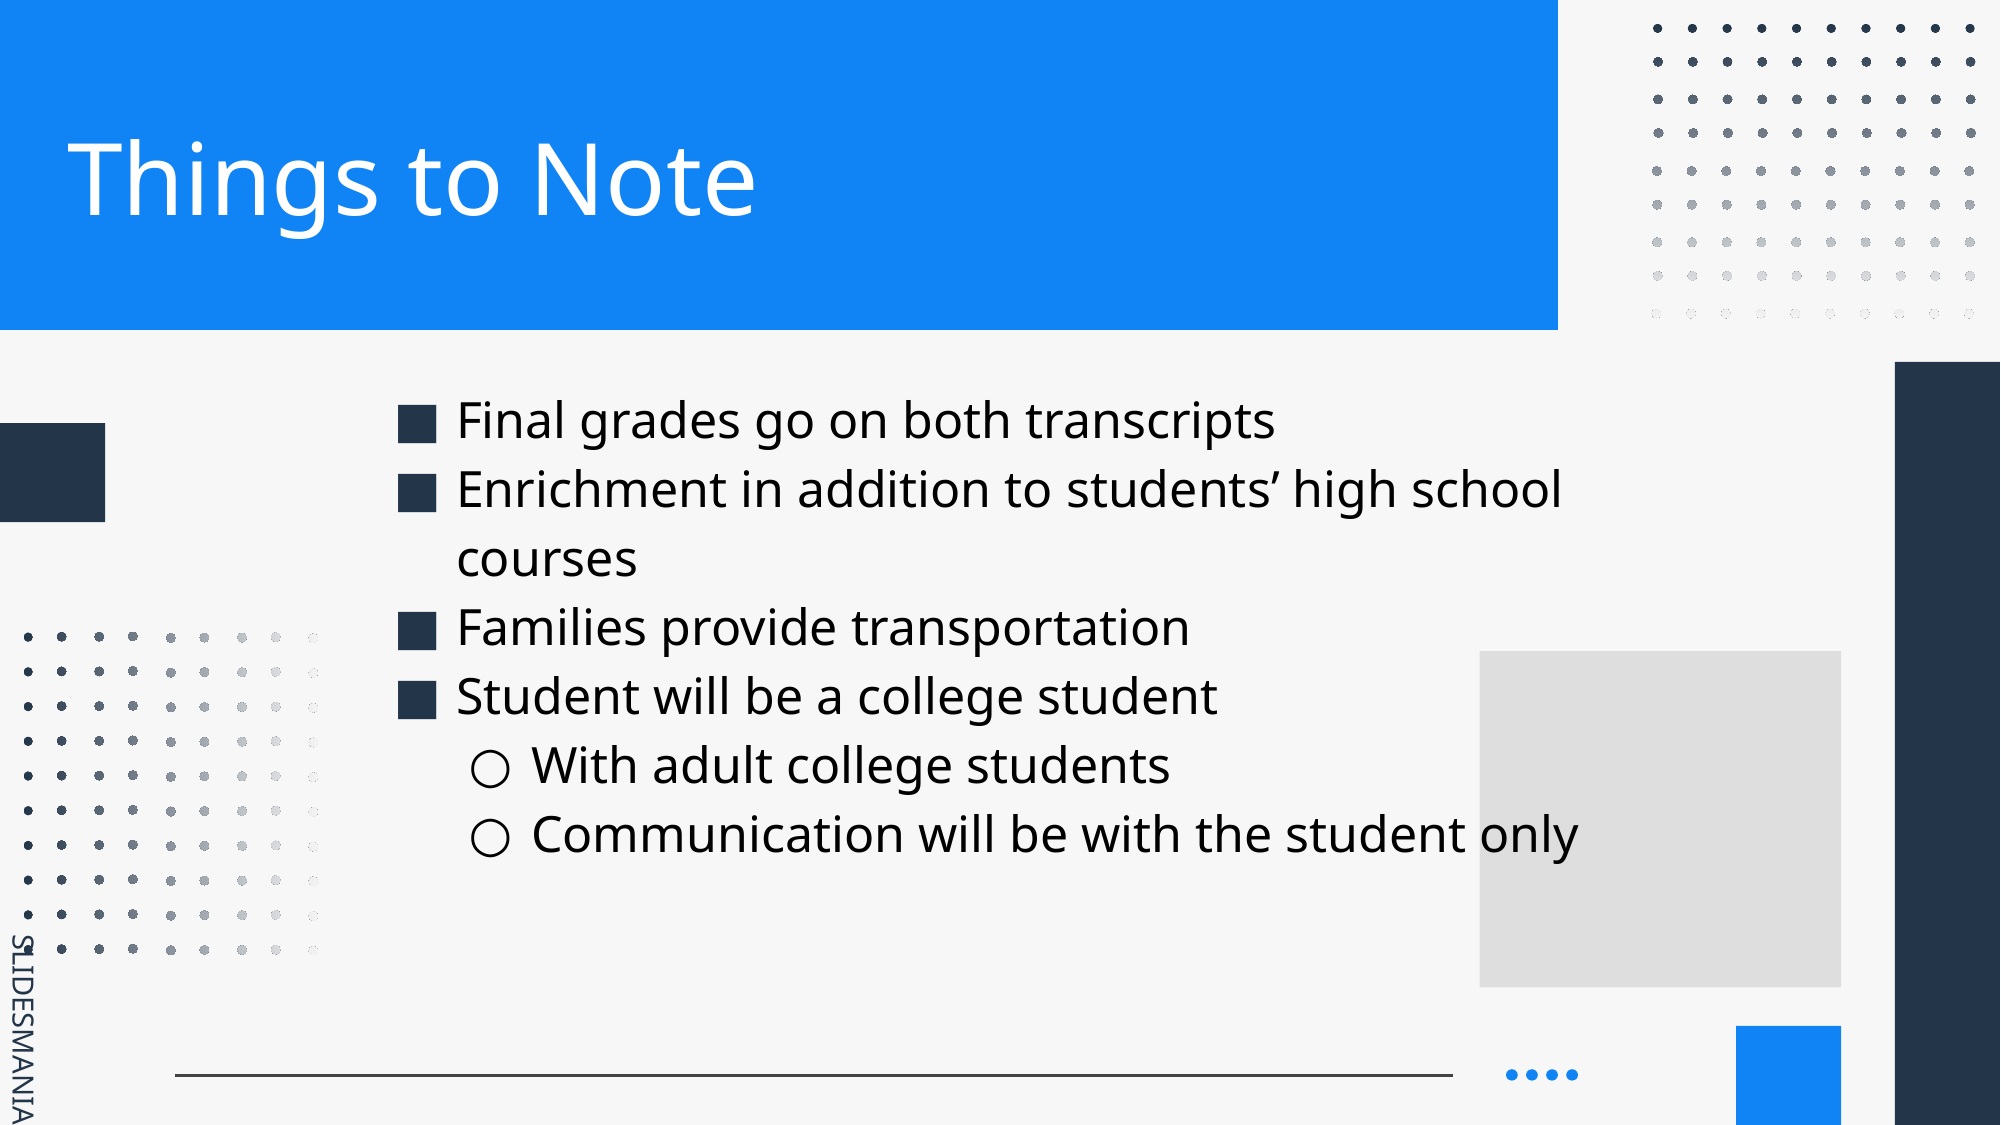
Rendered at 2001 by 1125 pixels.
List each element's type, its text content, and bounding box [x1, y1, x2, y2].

list Final grades go on both transcripts Enrichment in addition to students’ high school courses Families provide transportation Student will be a college student With adult college students Communication will be with the student only [361, 359, 1719, 734]
title Things to Note [47, 43, 1518, 308]
